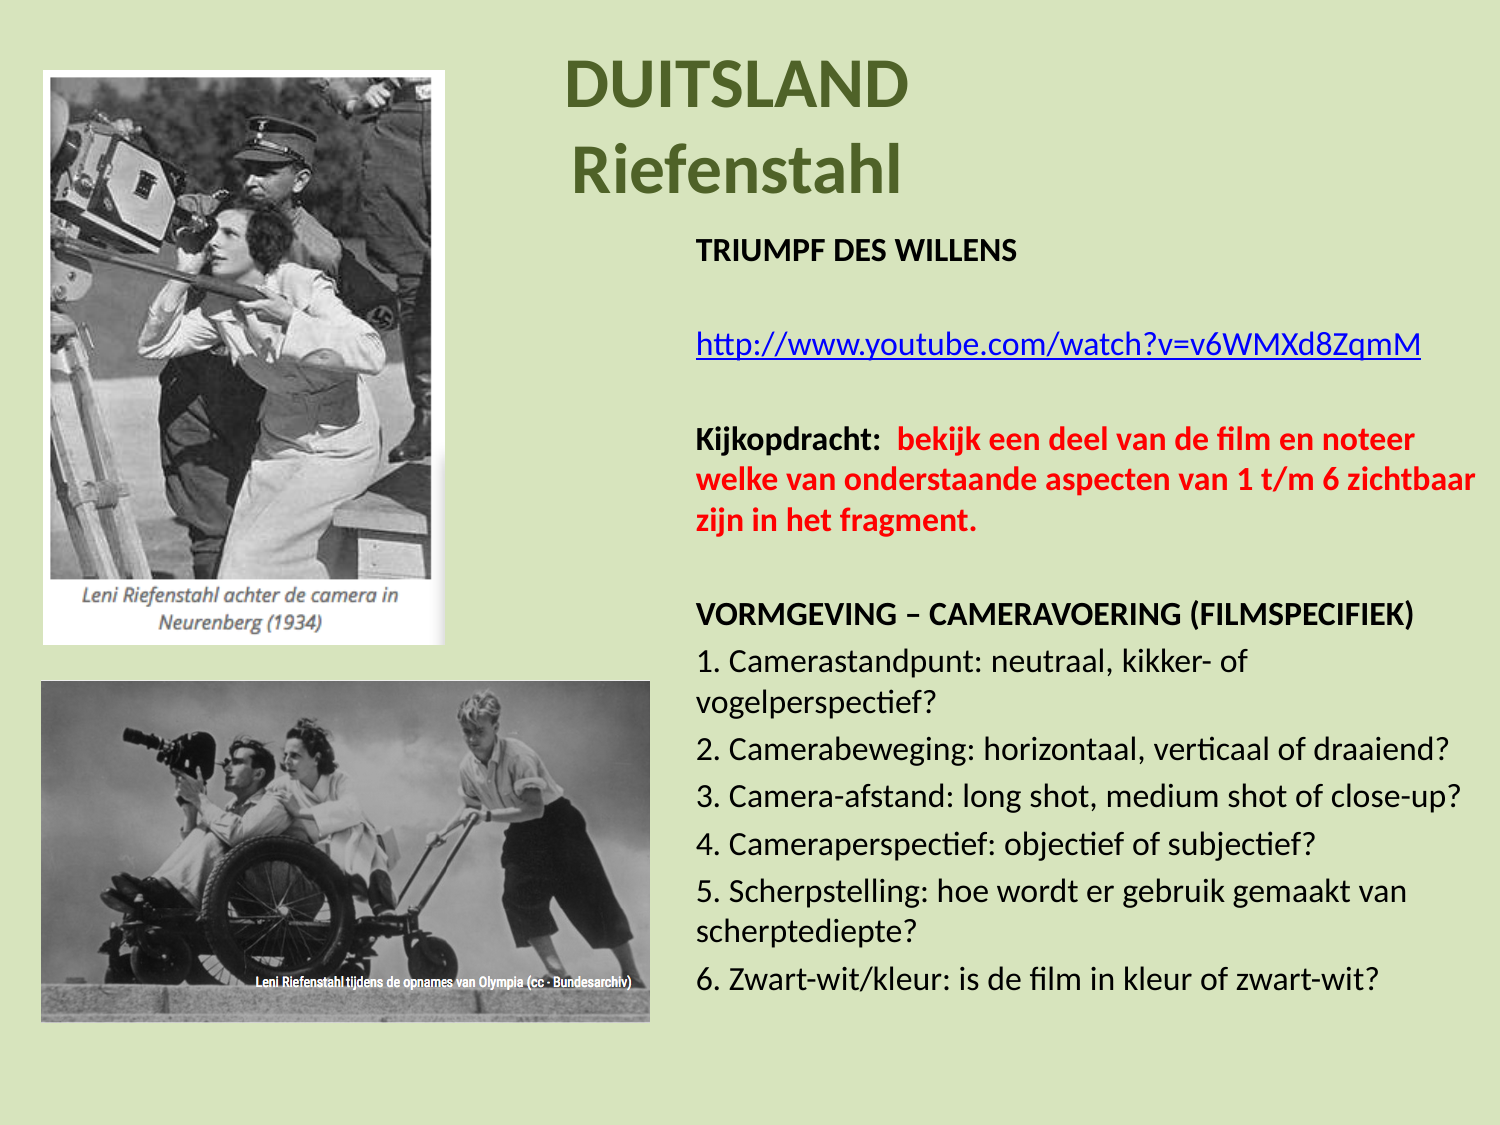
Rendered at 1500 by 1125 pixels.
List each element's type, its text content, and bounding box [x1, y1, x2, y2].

text_box DUITSLAND Riefenstahl [62, 28, 1413, 217]
list TRIUMPF DES WILLENS http://www.youtube.com/watch?v=v6WMXd8ZqmM Kijkopdracht: bekijk een deel van de film en noteer welke van onderstaande aspecten van 1 t/m 6 zichtbaar zijn in het fragment. VORMGEVING – CAMERAVOERING (FILMSPECIFIEK) 1. Camerastandpunt: neutraal, kikker- of vogelperspectief? 2. Camerabeweging: horizontaal, verticaal of draaiend? 3. Camera-afstand: long shot, medium shot of close-up? 4. Cameraperspectief: objectief of subjectief? 5. Scherpstelling: hoe wordt er gebruik gemaakt van scherptediepte? 6. Zwart-wit/kleur: is de film in kleur of zwart-wit? [680, 219, 1500, 1009]
picture [43, 70, 446, 646]
picture [41, 680, 650, 1023]
